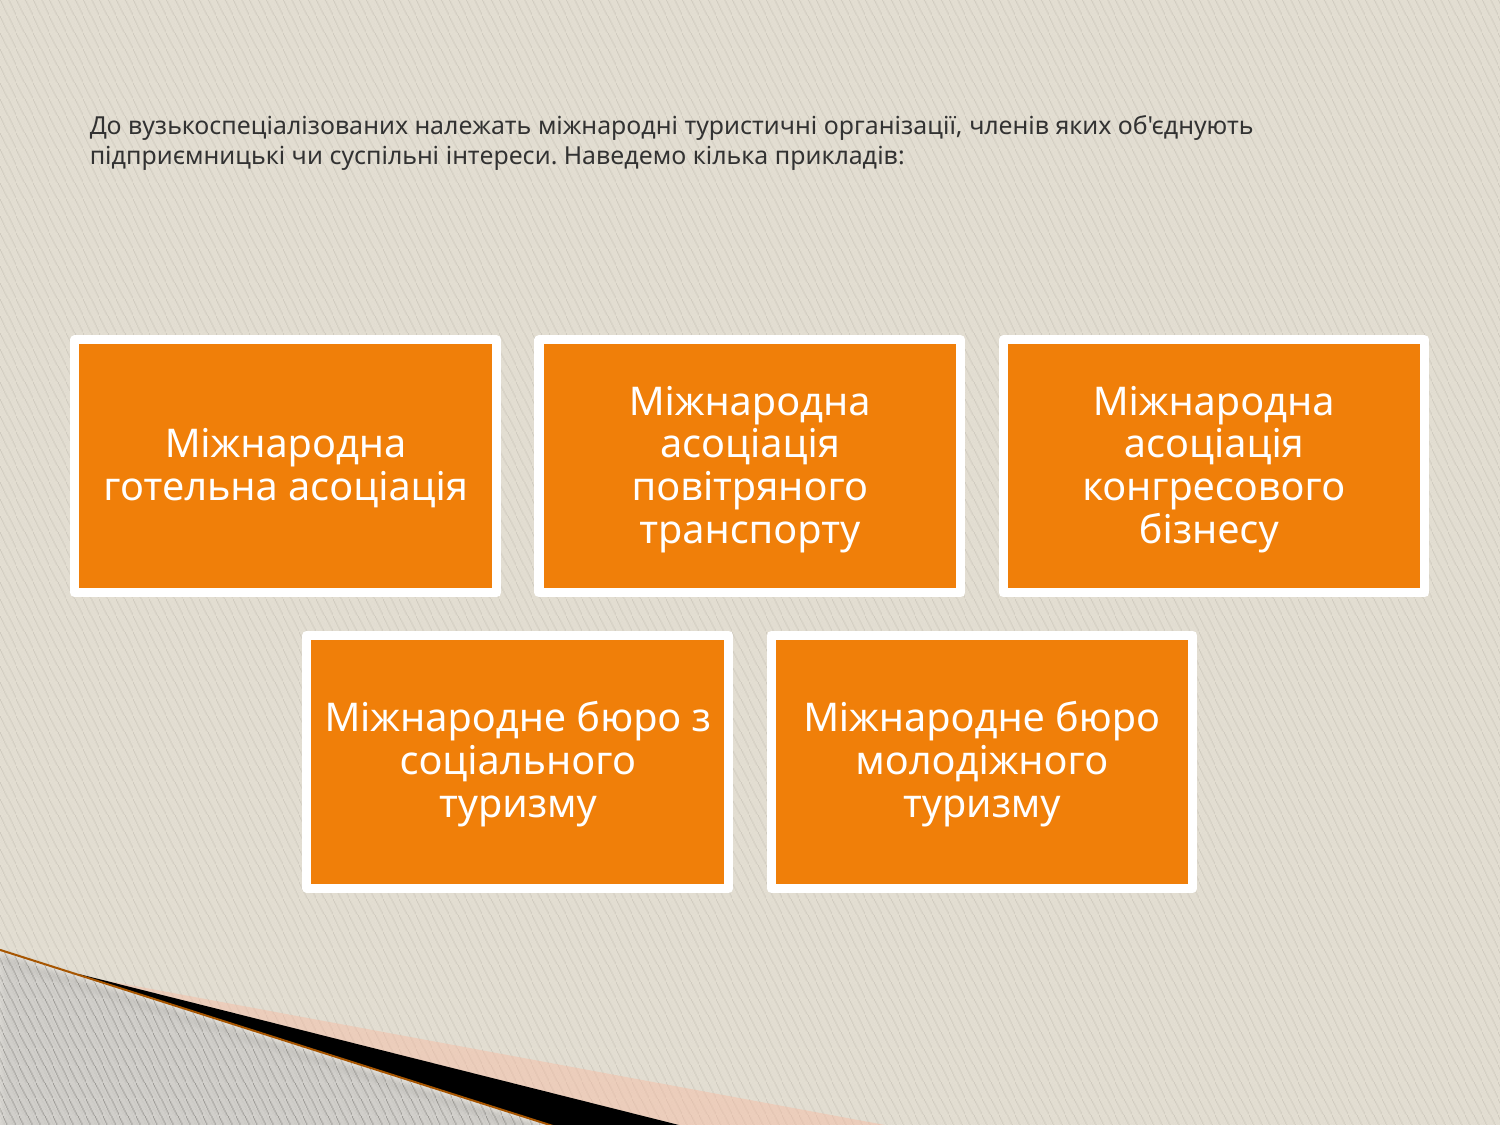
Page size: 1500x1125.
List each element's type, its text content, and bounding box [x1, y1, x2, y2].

title До вузькоспеціалізованих належать міжнародні туристичні організації, членів яких об'єднують підприємницькі чи суспільні інтереси. Наведемо кілька прикладів: [75, 101, 1425, 233]
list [74, 242, 1426, 986]
